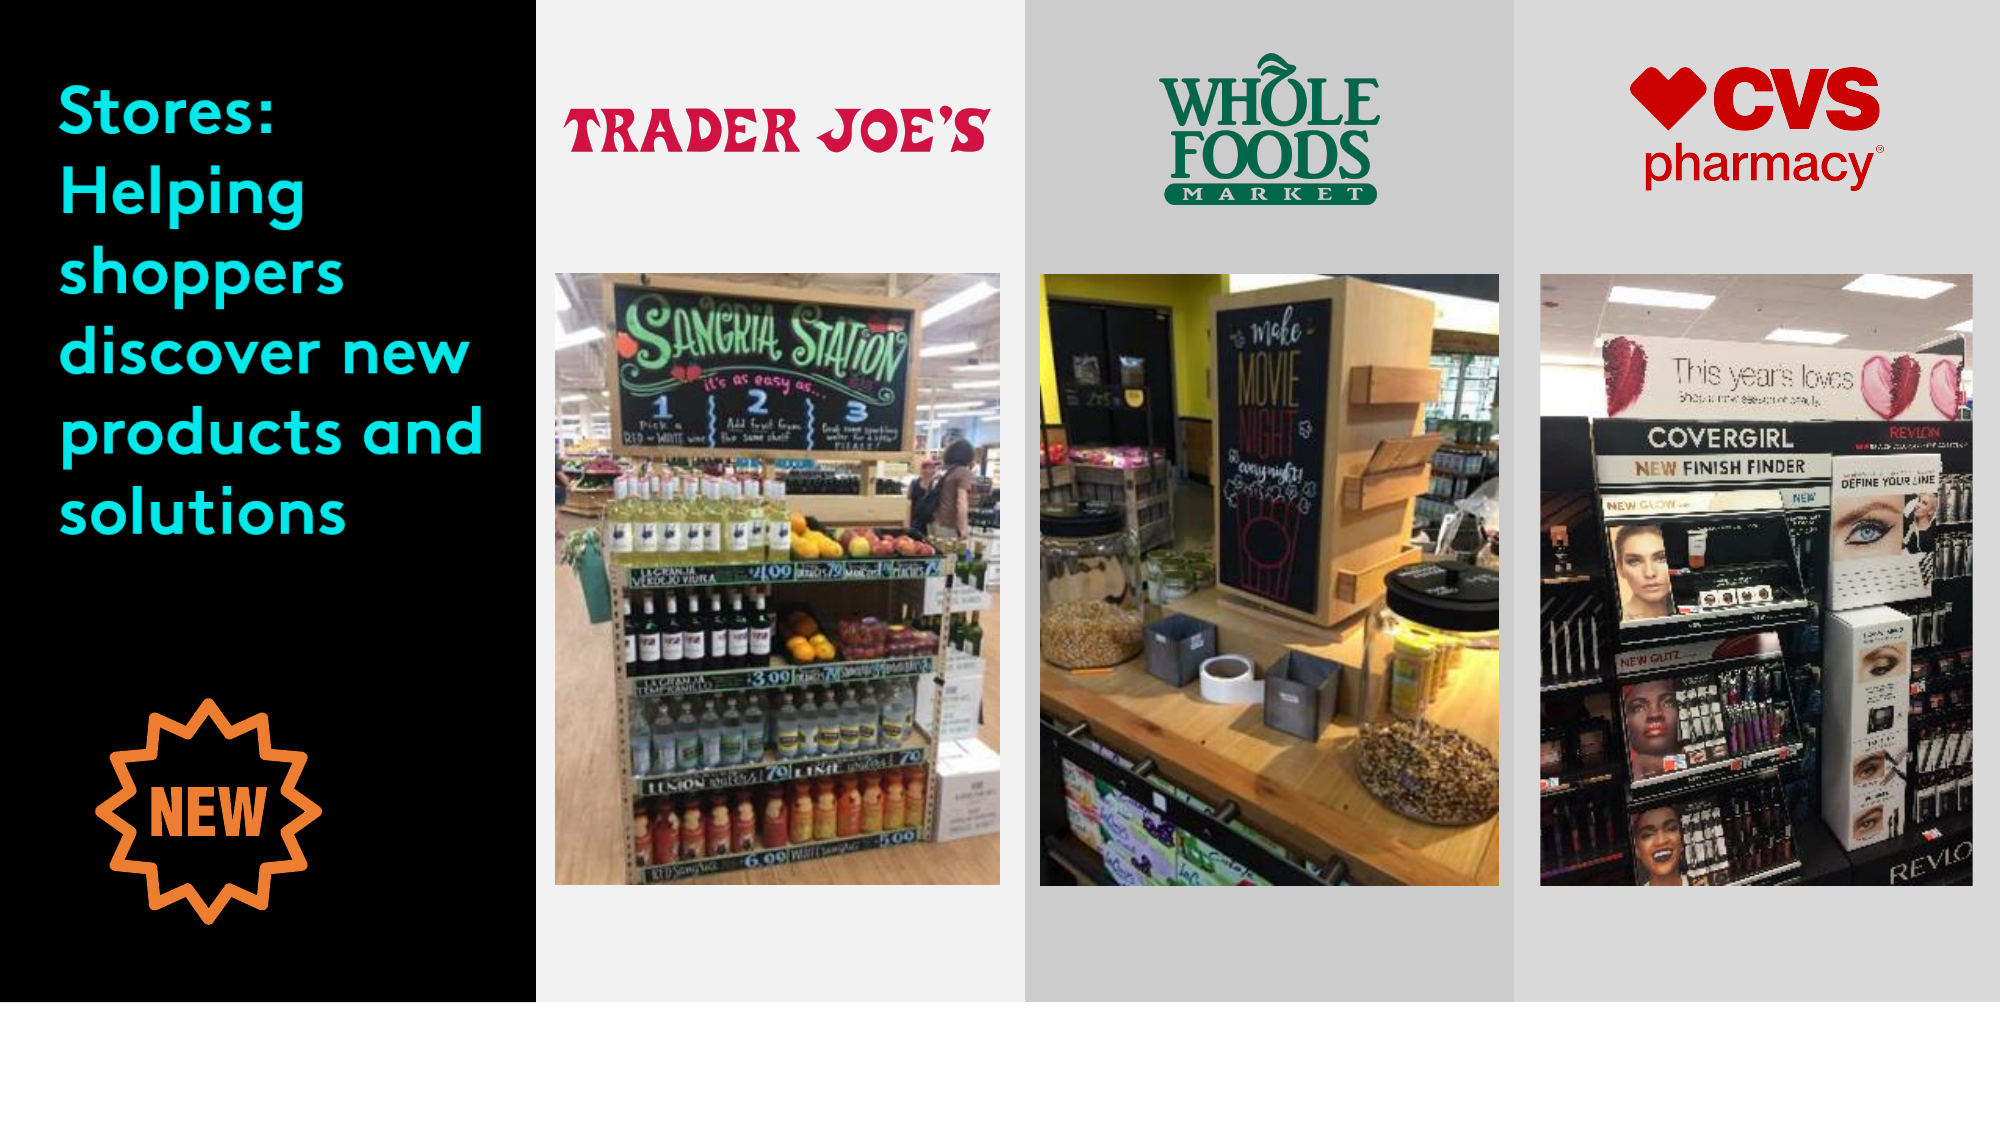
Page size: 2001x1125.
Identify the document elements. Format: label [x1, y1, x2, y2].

picture [555, 273, 1000, 885]
text_box [1513, 0, 2000, 1003]
text_box [0, 0, 535, 1003]
picture [1629, 67, 1884, 192]
picture [1040, 274, 1499, 886]
picture [552, 95, 1002, 163]
picture [1159, 53, 1380, 205]
text_box [95, 698, 322, 925]
picture [18, 49, 544, 591]
text_box [1024, 0, 1513, 1003]
picture [1540, 274, 1973, 886]
text_box [535, 0, 1024, 1003]
